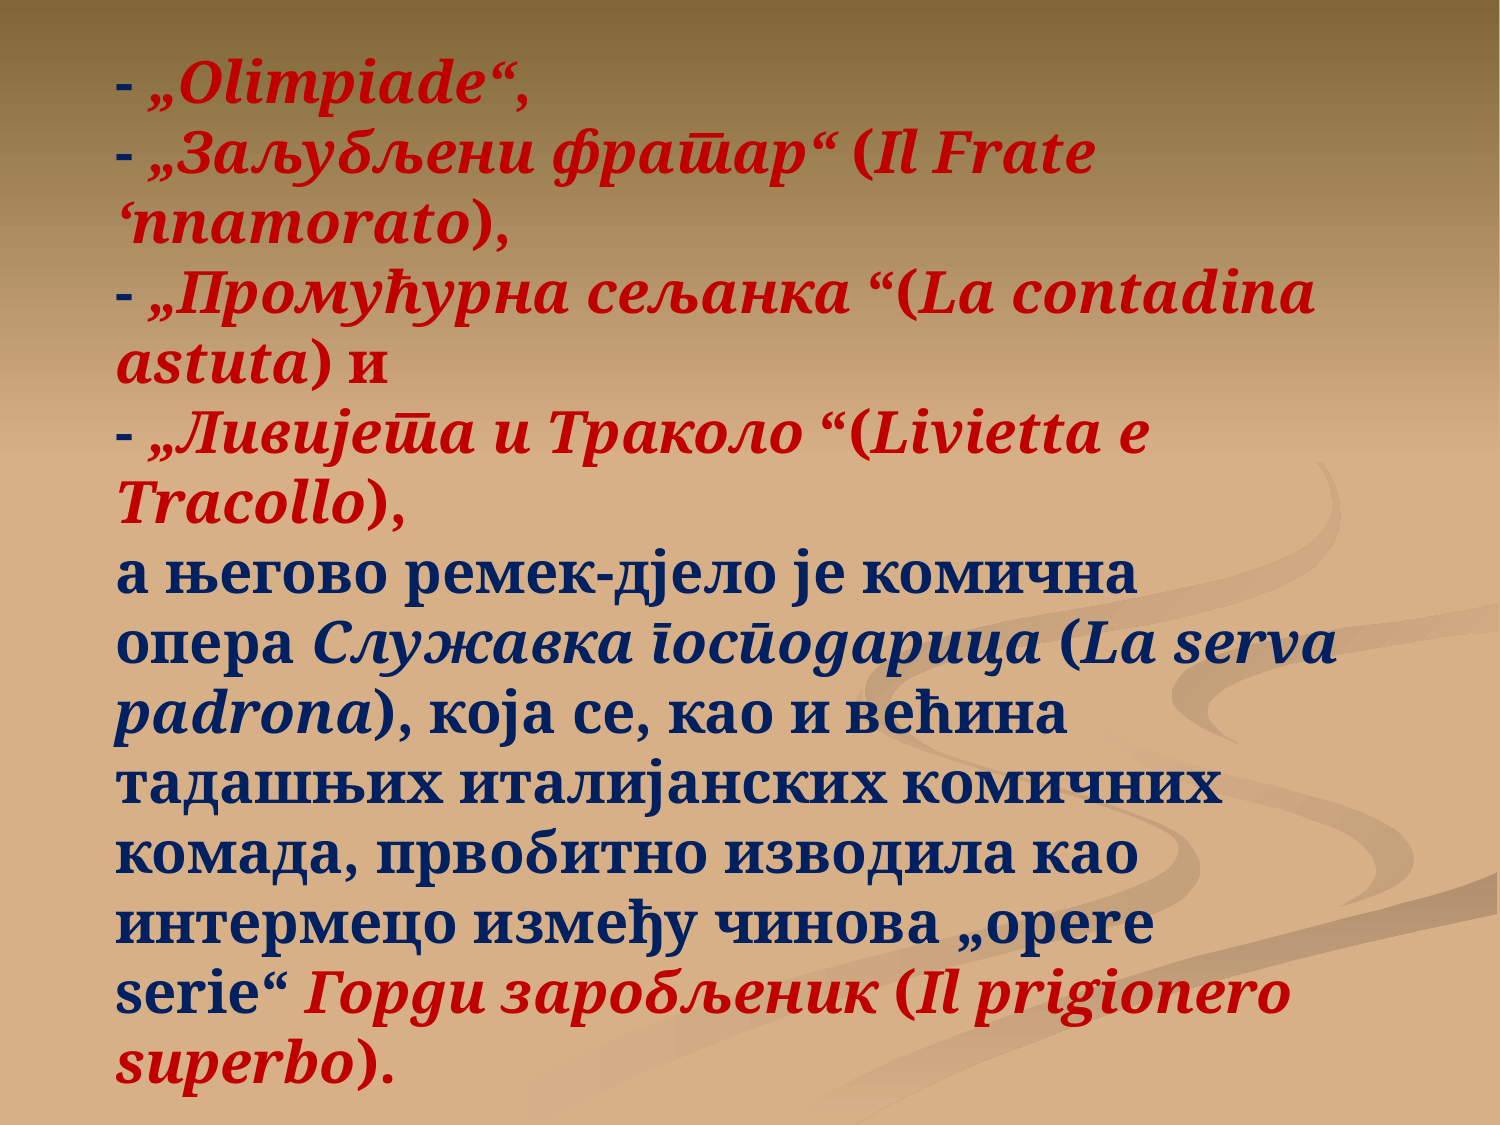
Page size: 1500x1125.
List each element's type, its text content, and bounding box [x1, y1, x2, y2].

title Од опера: - „Olimpiade“, - „Заљубљени фратар“ (Il Frate ‘nnamorato), - „Промућурна сељанка “(La contadina astuta) и - „Ливијета и Траколо “(Livietta e Tracollo), а његово ремек-дјело је комична опера Служавка господарица (La serva padrona), која се, као и већина тадашњих италијанских комичних комада, првобитно изводила као интермецо између чинова „opere serie“ Горди заробљеник (Il prigionero superbo). [100, 302, 1376, 849]
